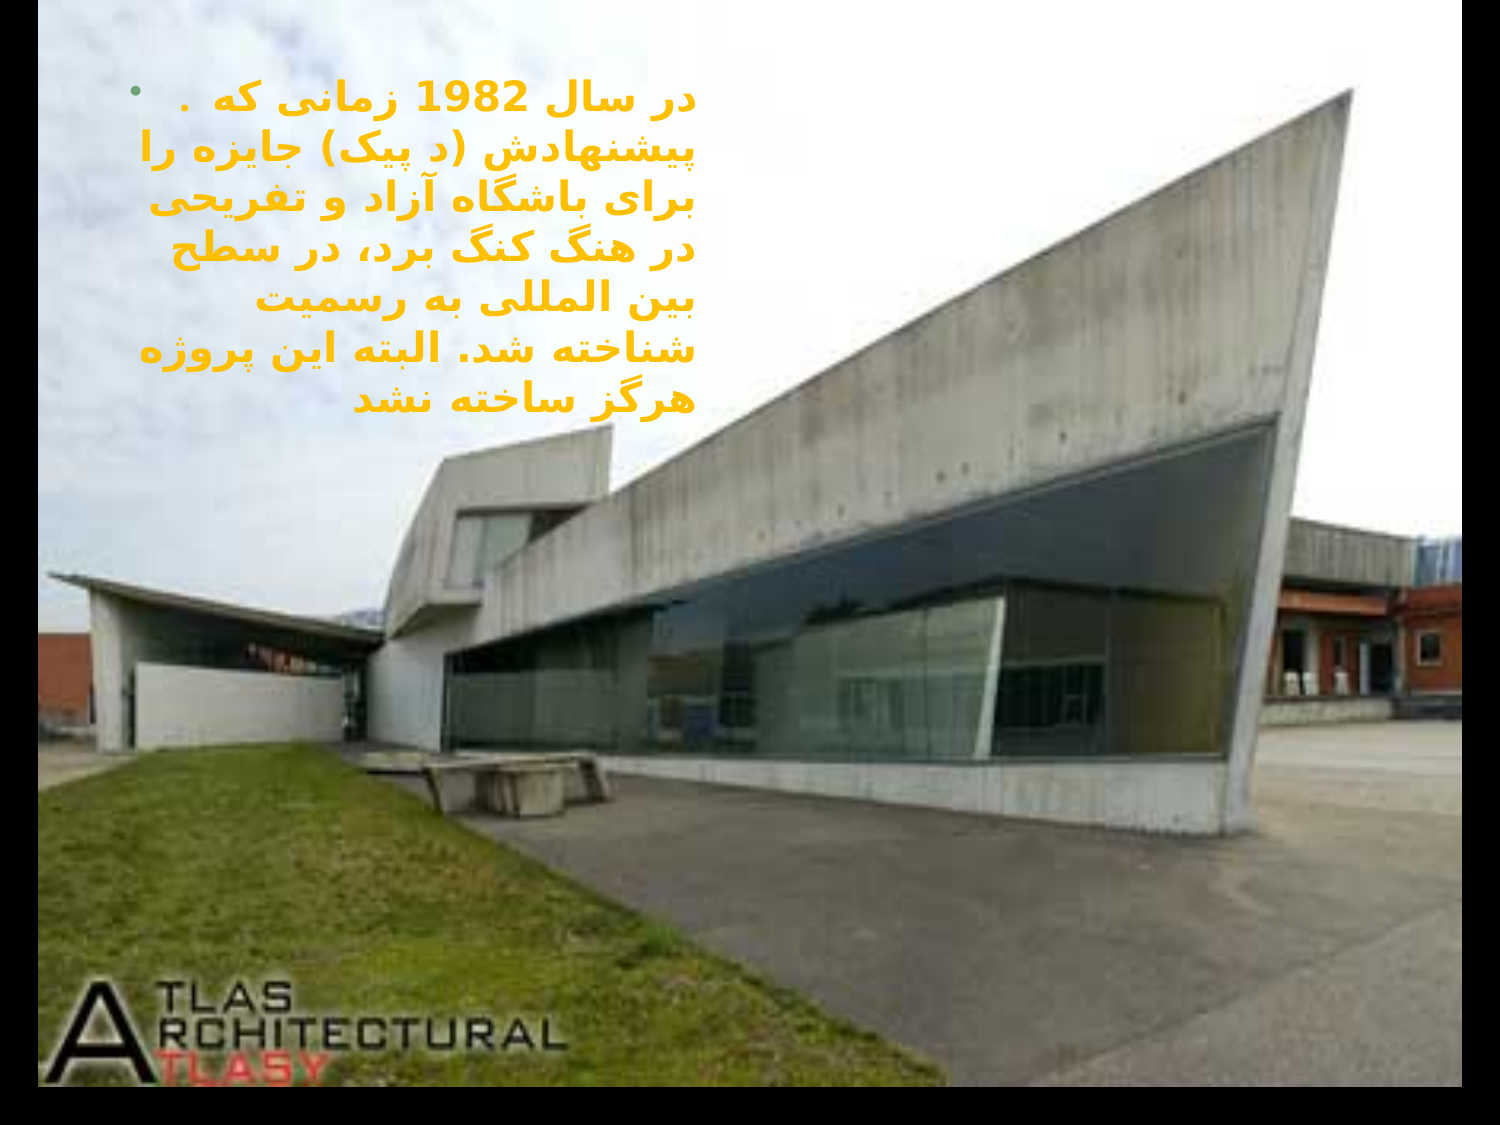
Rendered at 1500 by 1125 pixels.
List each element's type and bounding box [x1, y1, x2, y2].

list [37, 0, 1463, 1088]
